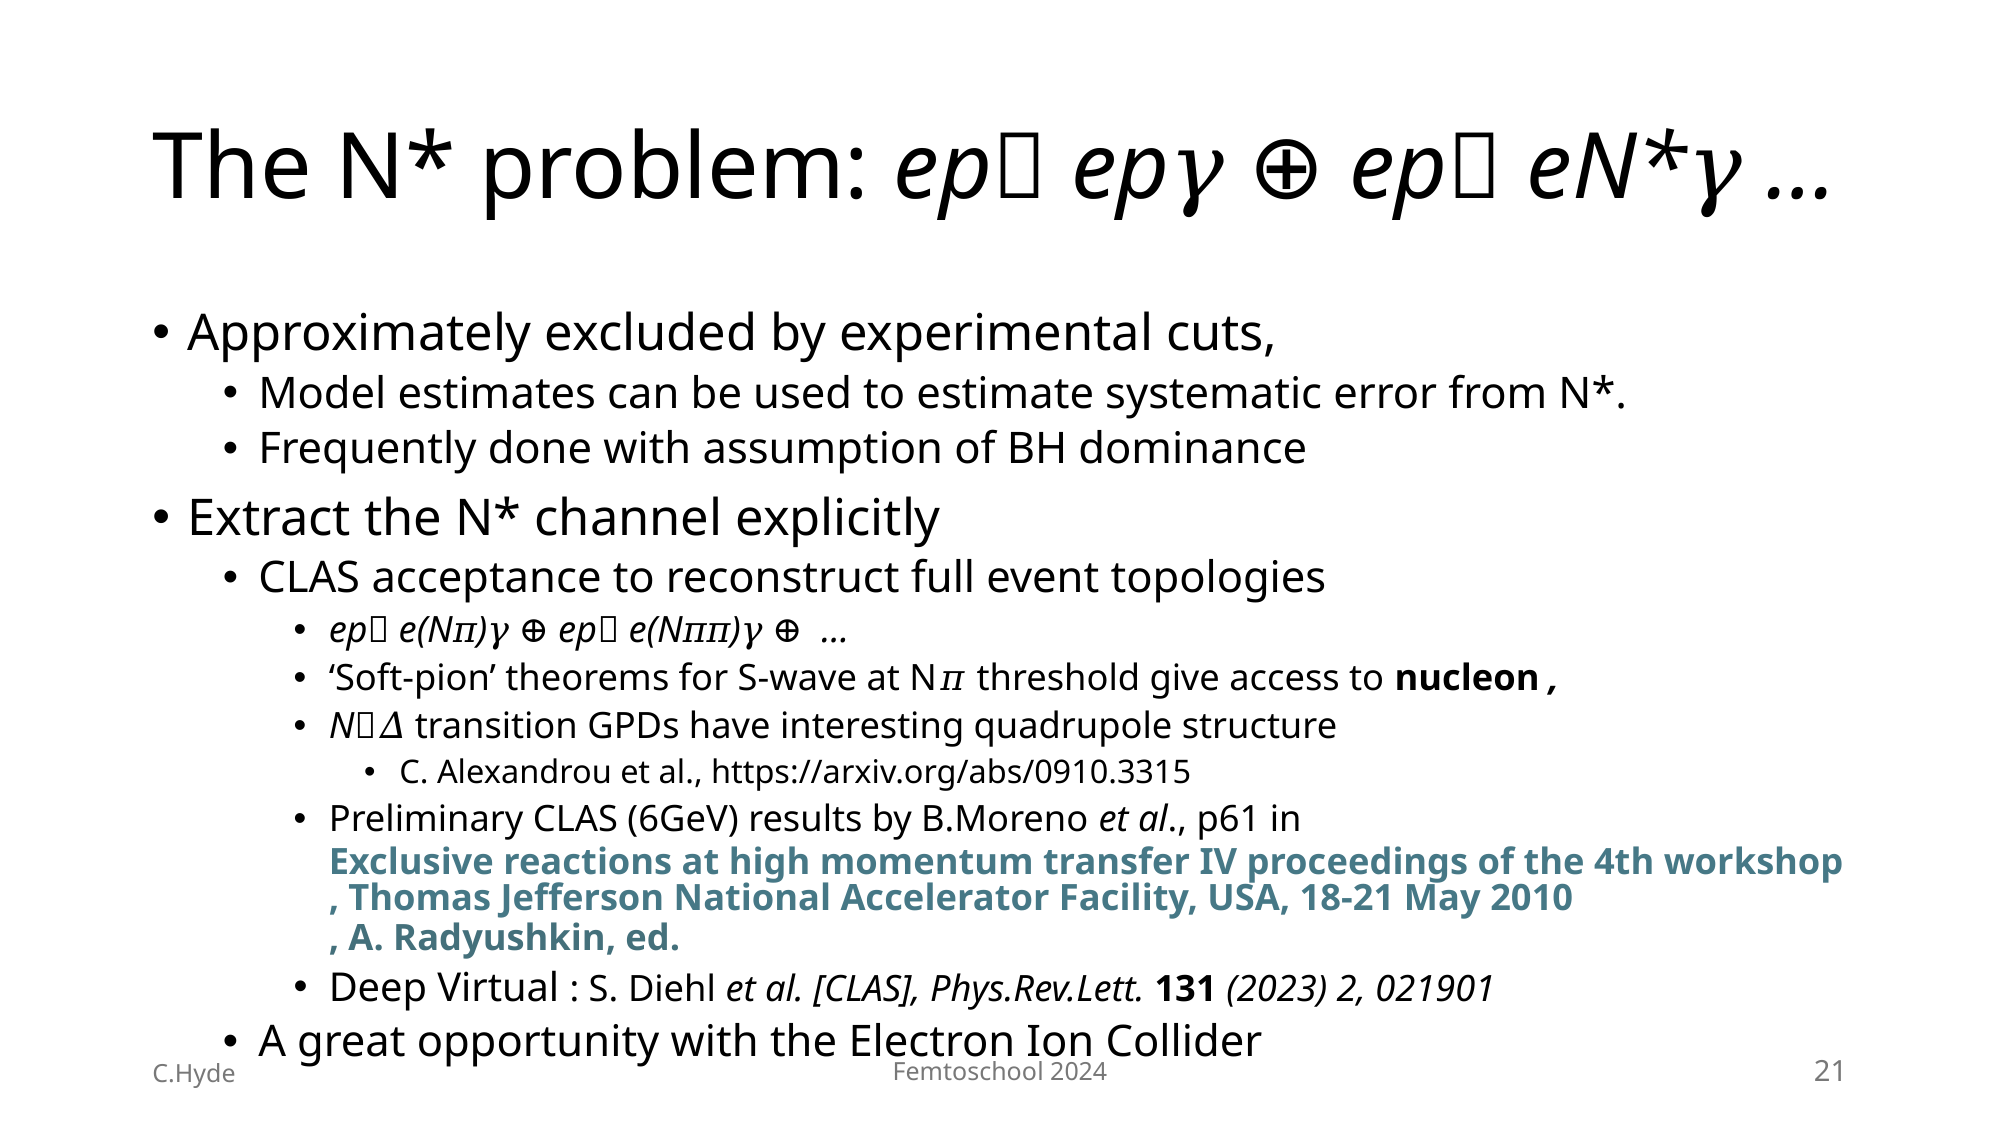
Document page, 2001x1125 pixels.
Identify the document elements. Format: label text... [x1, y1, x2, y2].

title The N* problem: ep ep𝛾 ⊕ ep eN*𝛾 … [137, 59, 1863, 278]
footer Femtoschool 2024 [662, 1042, 1338, 1103]
slide_number 21 [1412, 1042, 1863, 1103]
slide_number C.Hyde [137, 1042, 588, 1103]
